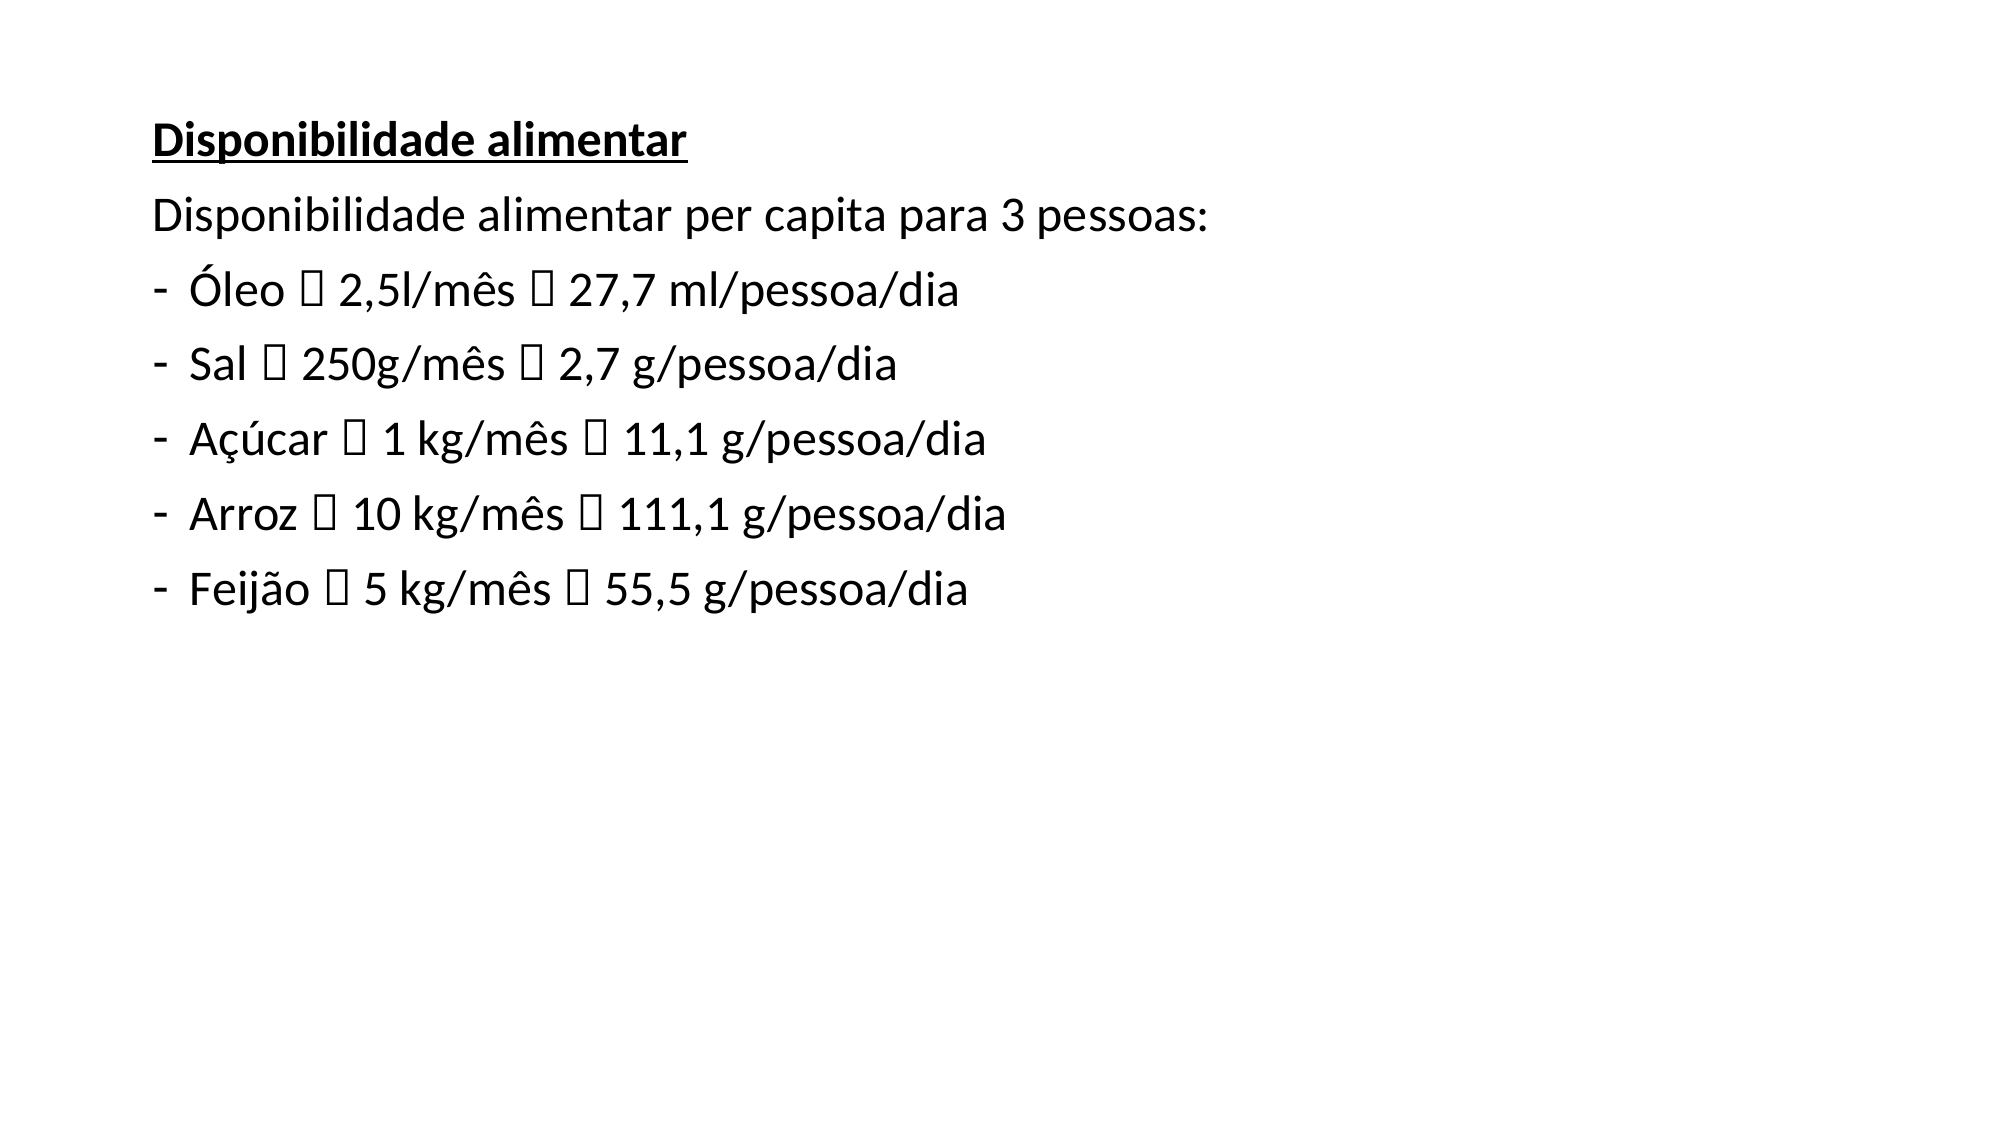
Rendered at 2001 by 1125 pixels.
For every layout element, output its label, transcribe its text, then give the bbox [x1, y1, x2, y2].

list Disponibilidade alimentar Disponibilidade alimentar per capita para 3 pessoas: Óleo  2,5l/mês  27,7 ml/pessoa/dia Sal  250g/mês  2,7 g/pessoa/dia Açúcar  1 kg/mês  11,1 g/pessoa/dia Arroz  10 kg/mês  111,1 g/pessoa/dia Feijão  5 kg/mês  55,5 g/pessoa/dia [137, 105, 1863, 1014]
